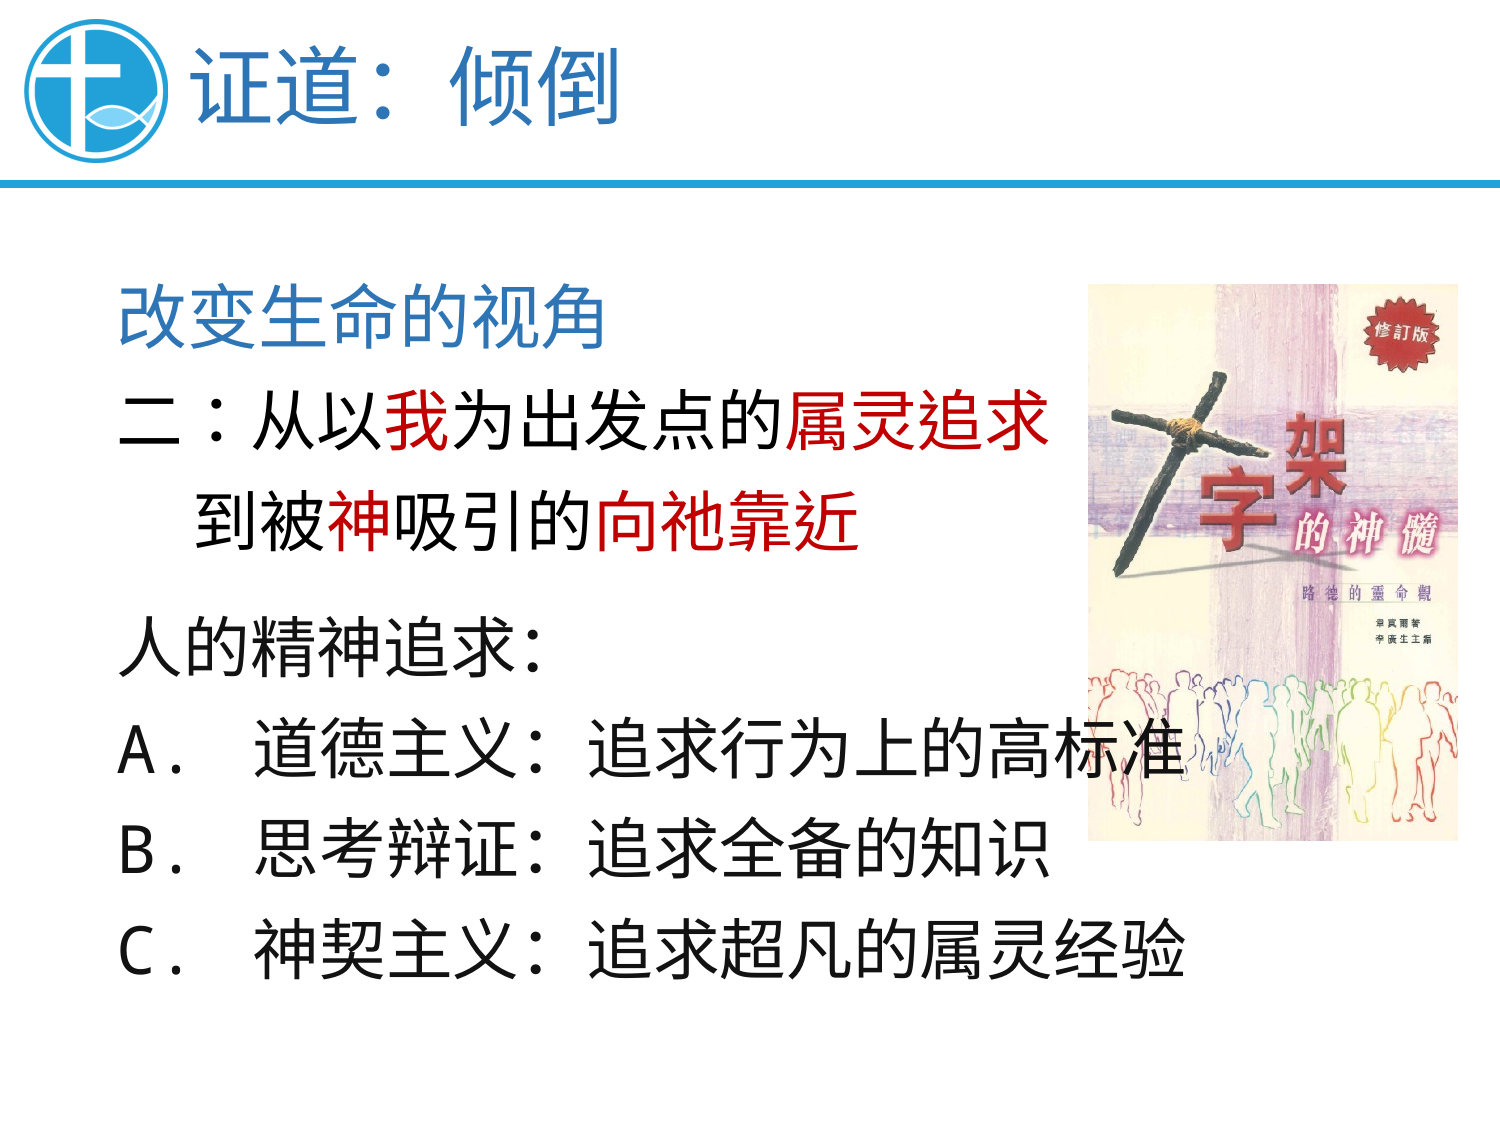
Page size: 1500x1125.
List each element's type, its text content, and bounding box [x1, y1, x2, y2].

picture [0, 0, 1500, 1125]
list 改变生命的视角 二：从以我为出发点的属灵追求 到被神吸引的向祂靠近 人的精神追求： A. 道德主义：追求行为上的高标准 B. 思考辩证：追求全备的知识 C. 神契主义：追求超凡的属灵经验 [101, 265, 1441, 1064]
text_box 证道：倾倒 [171, 0, 1260, 182]
